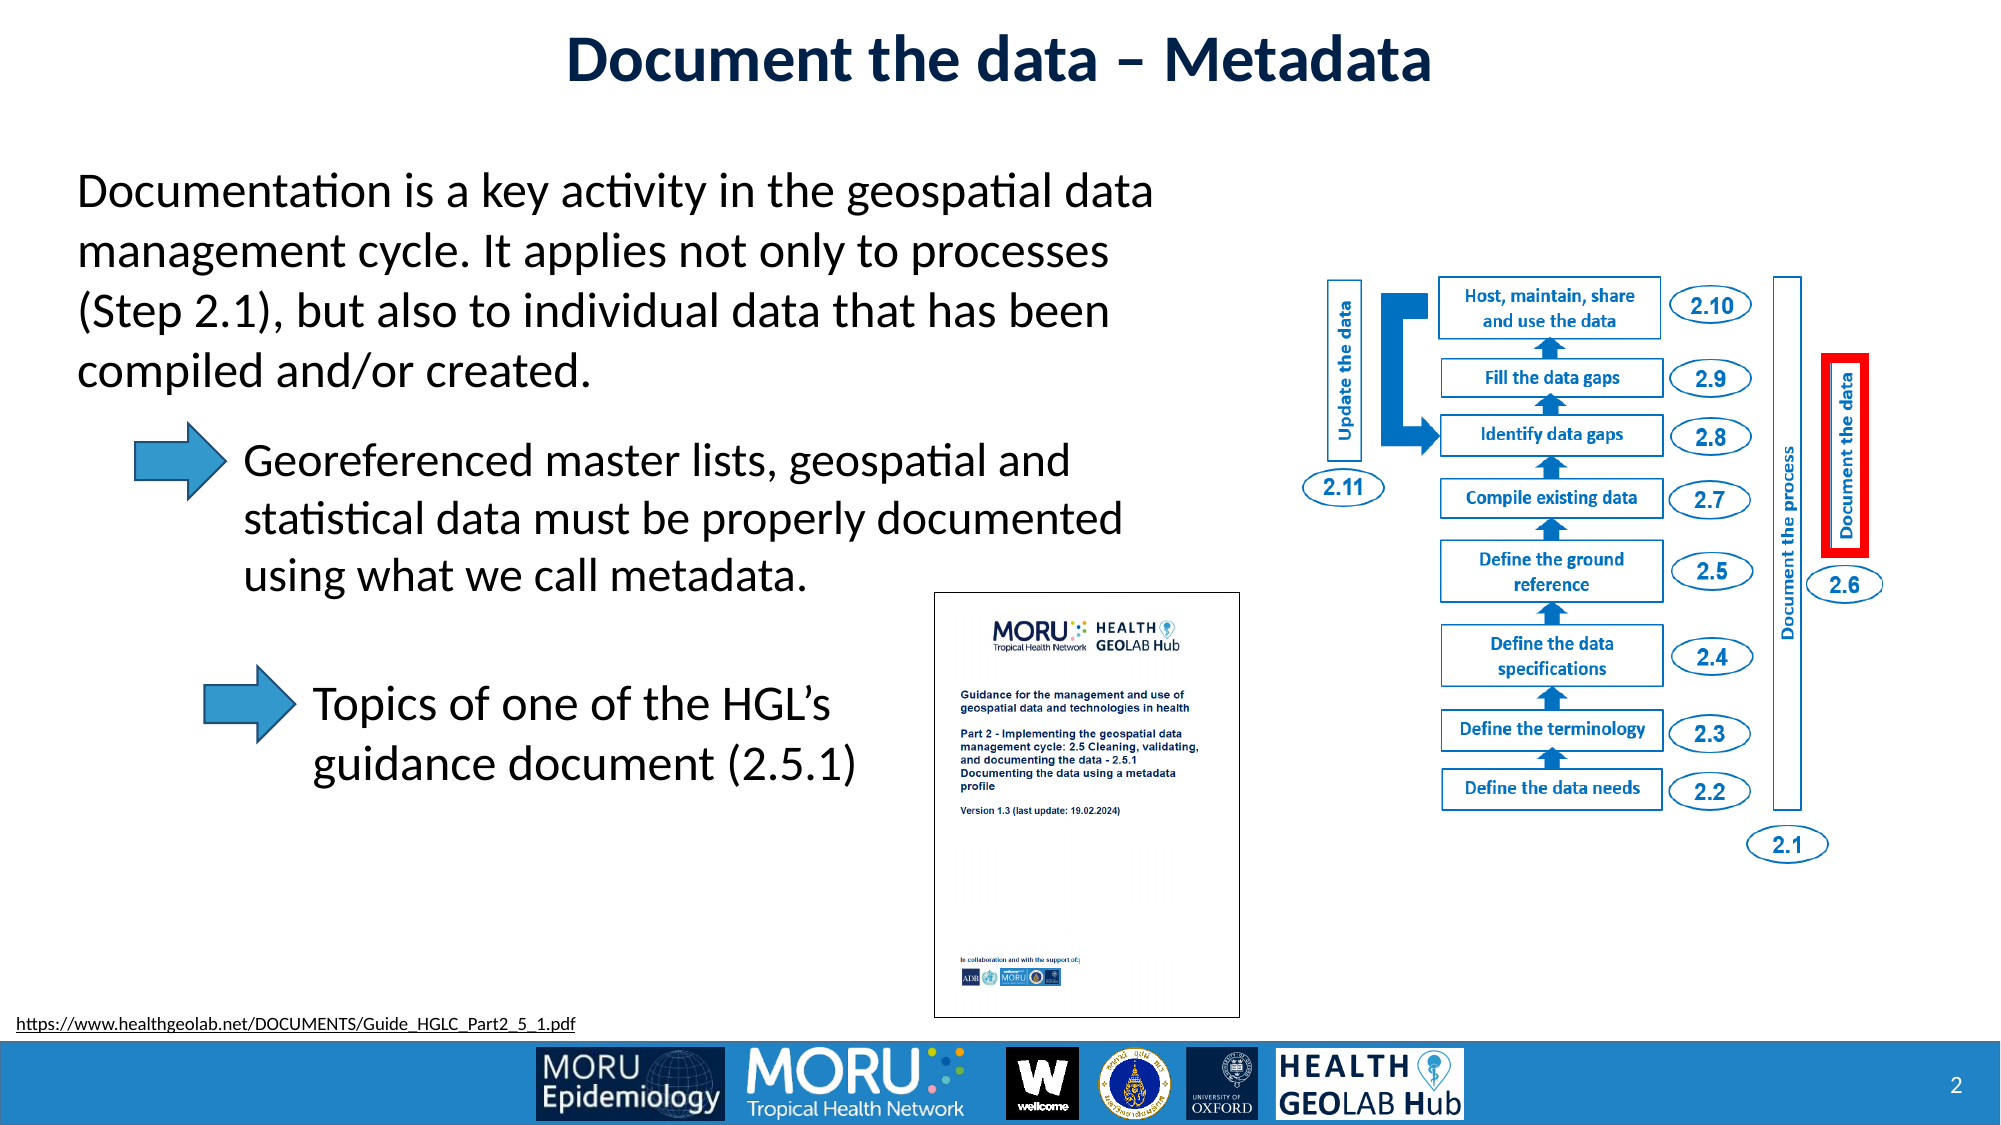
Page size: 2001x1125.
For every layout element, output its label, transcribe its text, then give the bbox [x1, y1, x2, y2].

picture [934, 592, 1240, 1018]
picture [747, 1047, 964, 1120]
picture [1275, 1048, 1464, 1120]
text_box Georeferenced master lists, geospatial and statistical data must be properly documented using what we call metadata. [243, 428, 1155, 601]
picture [536, 1047, 725, 1121]
text_box Topics of one of the HGL’s guidance document (2.5.1) [297, 663, 879, 799]
text_box Document the data – Metadata [0, 2, 2000, 117]
picture [1295, 253, 1883, 872]
text_box https://www.healthgeolab.net/DOCUMENTS/Guide_HGLC_Part2_5_1.pdf [1, 1004, 753, 1042]
text_box [134, 420, 228, 502]
picture [1006, 1047, 1079, 1120]
picture [1186, 1047, 1258, 1120]
text_box Documentation is a key activity in the geospatial data management cycle. It applies not only to processes (Step 2.1), but also to individual data that has been compiled and/or created. [62, 150, 1230, 406]
text_box [203, 663, 297, 745]
picture [1098, 1047, 1171, 1120]
